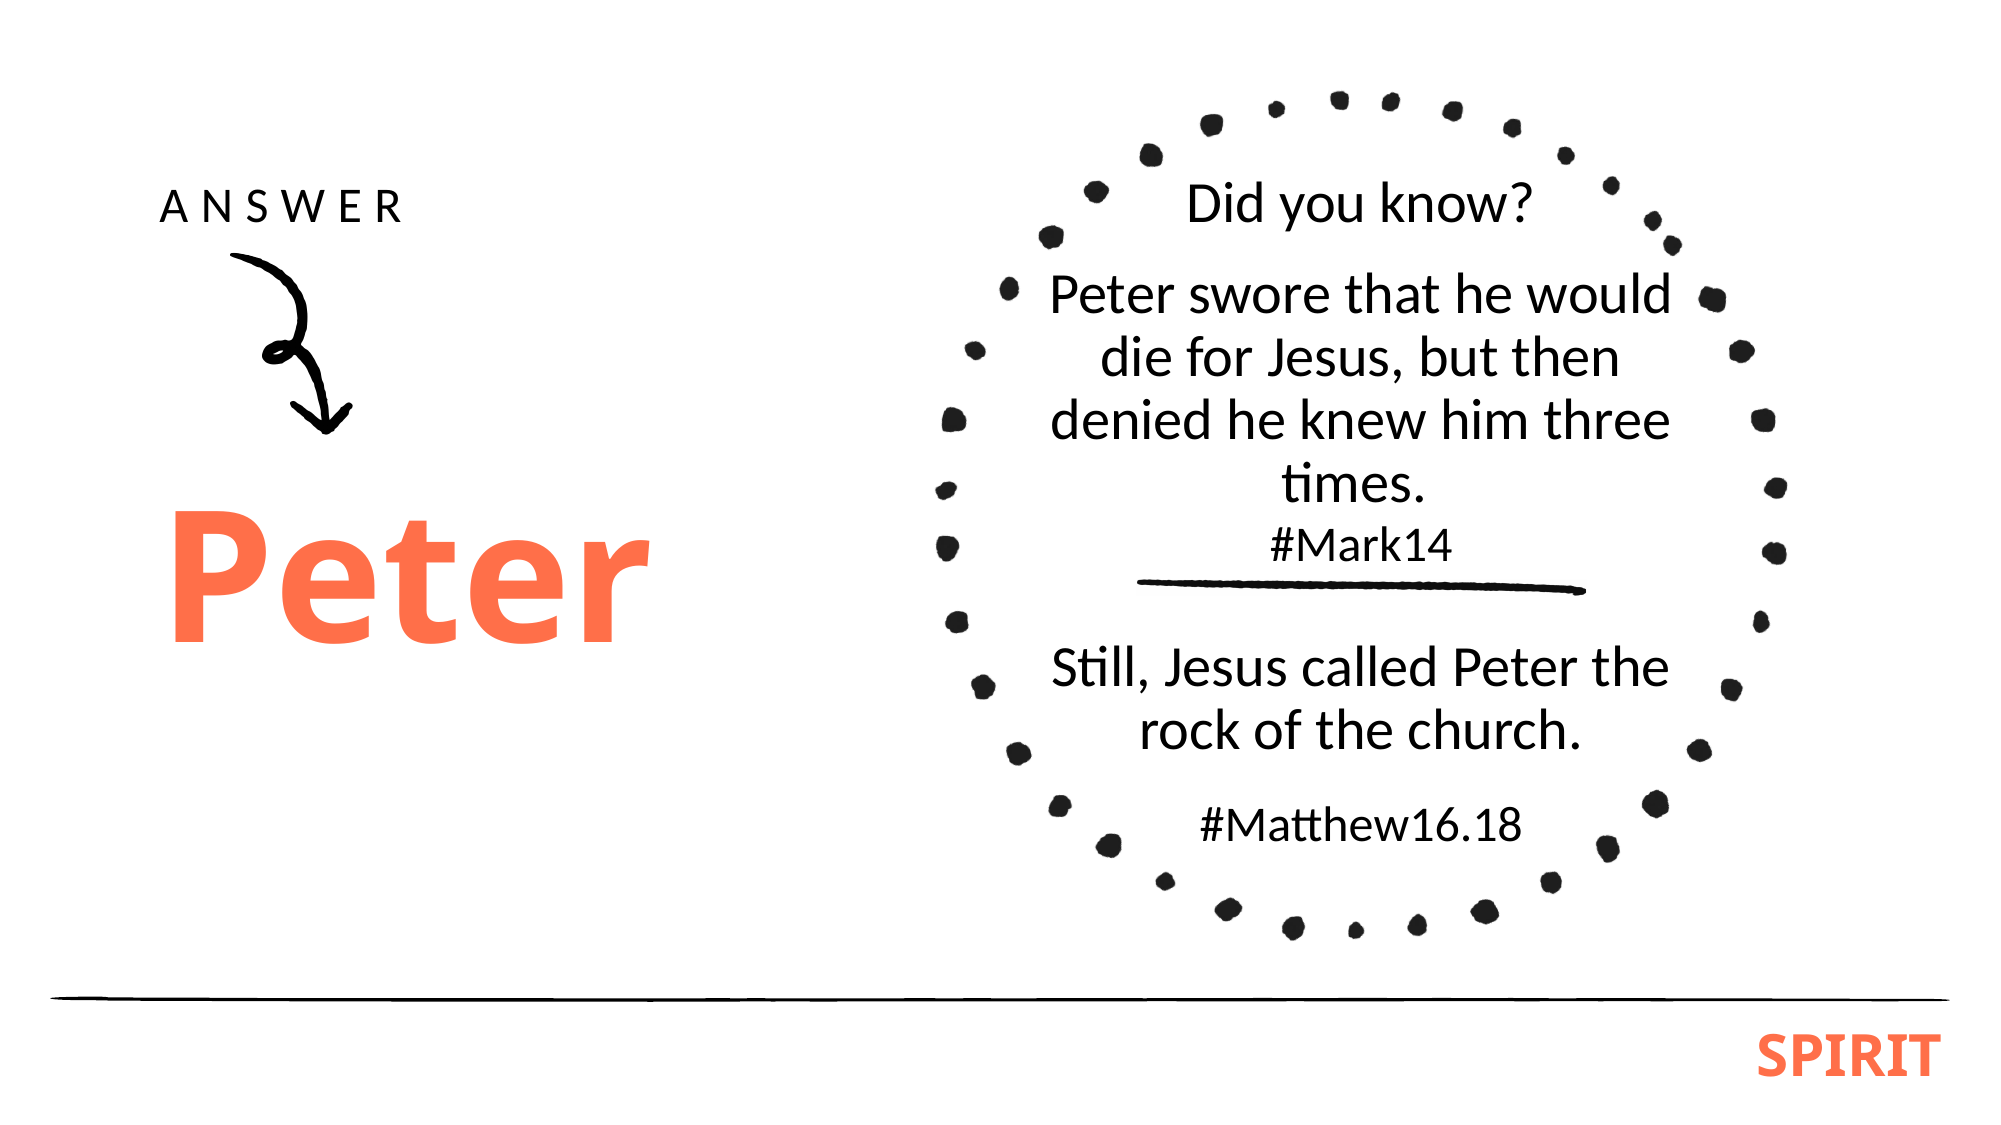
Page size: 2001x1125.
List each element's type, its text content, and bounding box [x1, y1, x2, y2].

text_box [934, 89, 1788, 943]
subtitle ANSWER [144, 171, 934, 242]
list SPIRIT [1558, 443, 1958, 1097]
text_box [50, 996, 1558, 1002]
title Peter [144, 475, 799, 691]
picture [198, 252, 378, 438]
